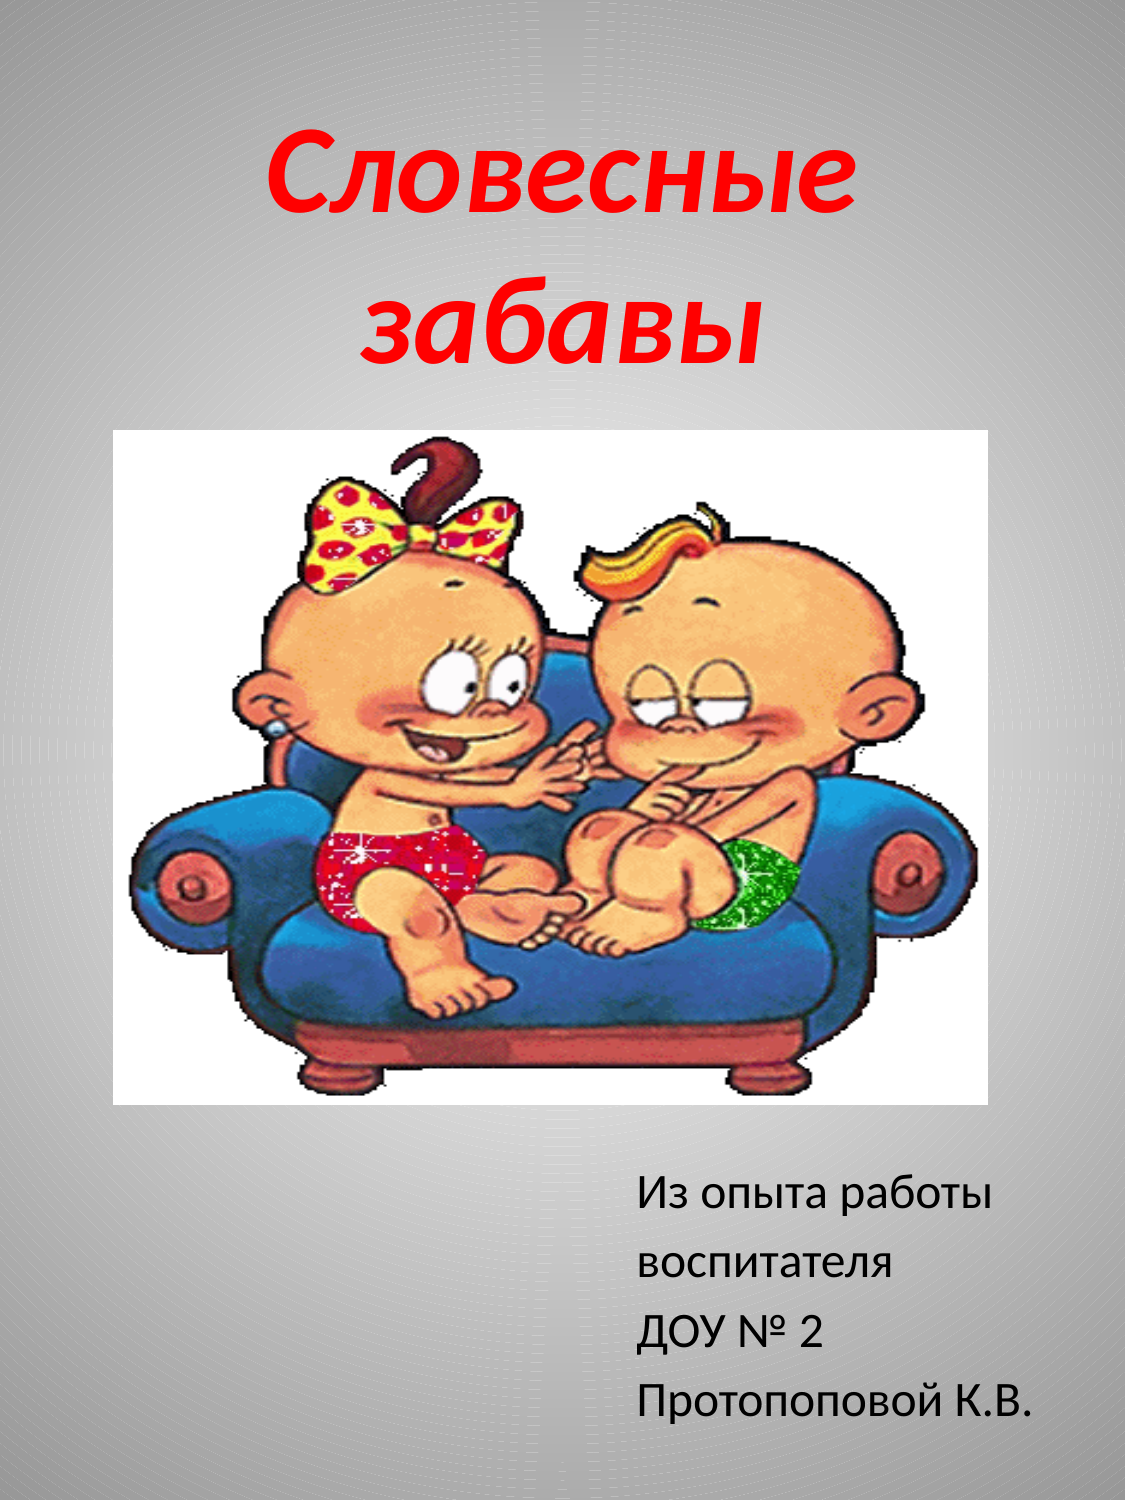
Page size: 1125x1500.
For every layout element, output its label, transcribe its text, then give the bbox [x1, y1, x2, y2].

title Словесные забавы [84, 76, 1041, 550]
subtitle Из опыта работы воспитателя ДОУ № 2 Протопоповой К.В. [621, 1151, 1059, 1436]
picture [113, 430, 988, 1105]
